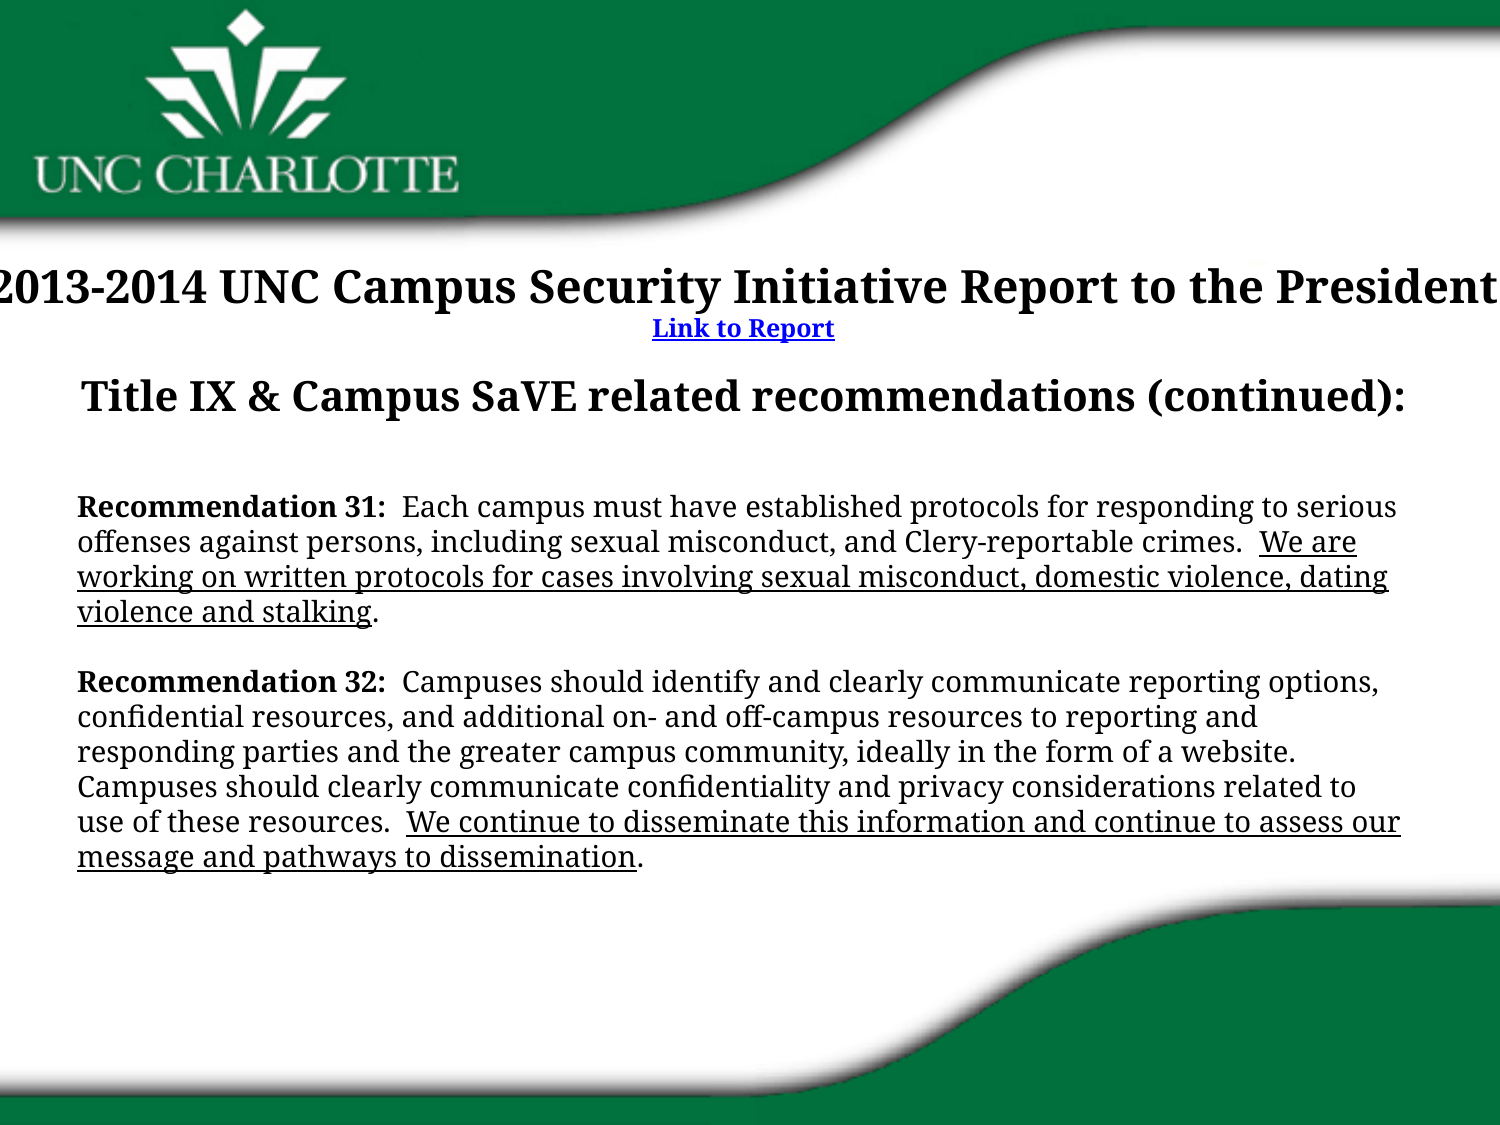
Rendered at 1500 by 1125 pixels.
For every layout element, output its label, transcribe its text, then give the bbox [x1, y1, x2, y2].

text_box 2013-2014 UNC Campus Security Initiative Report to the President Link to Report [0, 249, 1500, 407]
picture [0, 0, 1500, 249]
picture [0, 407, 1500, 1125]
text_box Title IX & Campus SaVE related recommendations (continued): [66, 362, 1422, 480]
text_box Recommendation 31: Each campus must have established protocols for responding to serious offenses against persons, including sexual misconduct, and Clery-reportable crimes. We are working on written protocols for cases involving sexual misconduct, domestic violence, dating violence and stalking. Recommendation 32: Campuses should identify and clearly communicate reporting options, confidential resources, and additional on- and off-campus resources to reporting and responding parties and the greater campus community, ideally in the form of a website. Campuses should clearly communicate confidentiality and privacy considerations related to use of these resources. We continue to disseminate this information and continue to assess our message and pathways to dissemination. [62, 481, 1425, 933]
